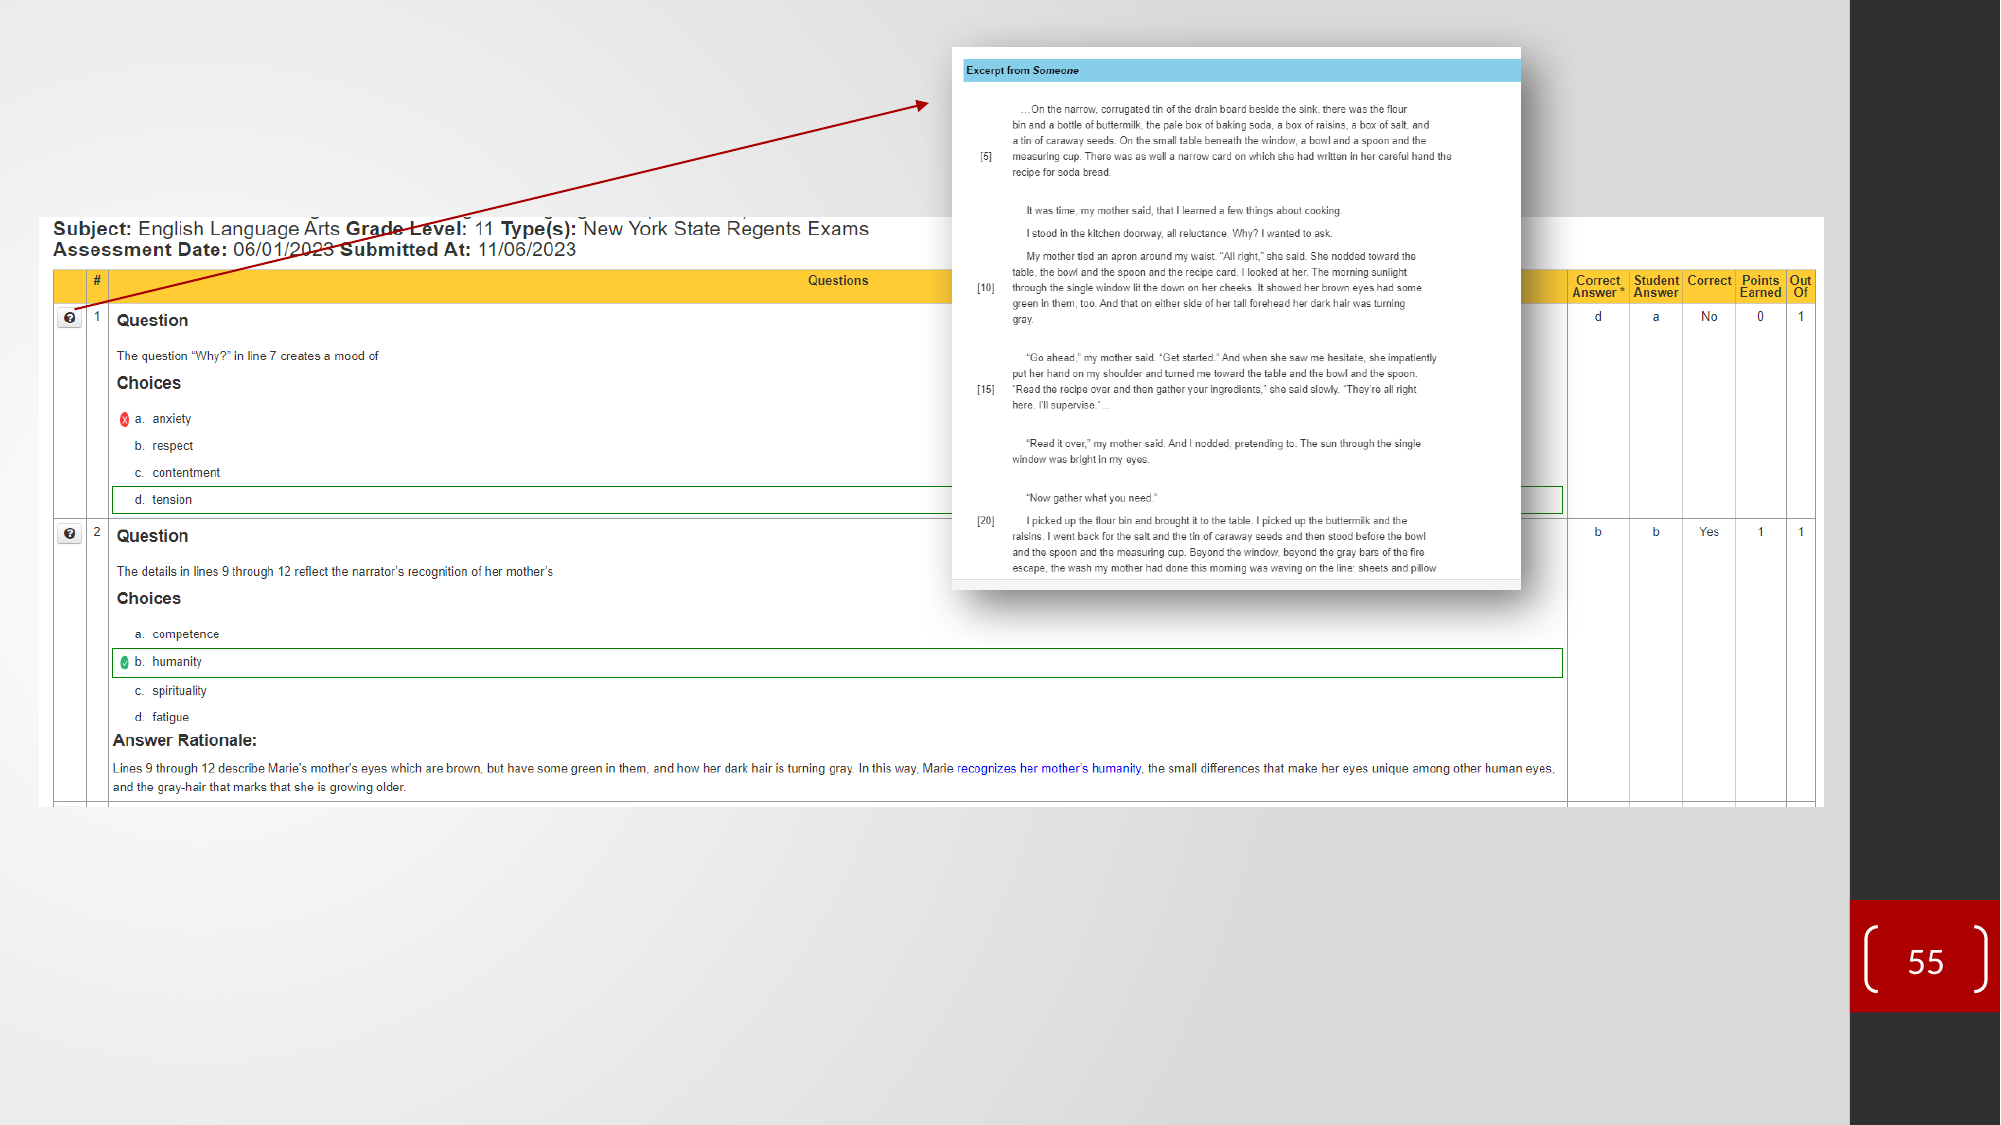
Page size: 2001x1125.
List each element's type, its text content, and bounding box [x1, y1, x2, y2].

picture [38, 46, 1824, 808]
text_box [73, 102, 930, 310]
slide_number 55 [1864, 925, 1988, 994]
